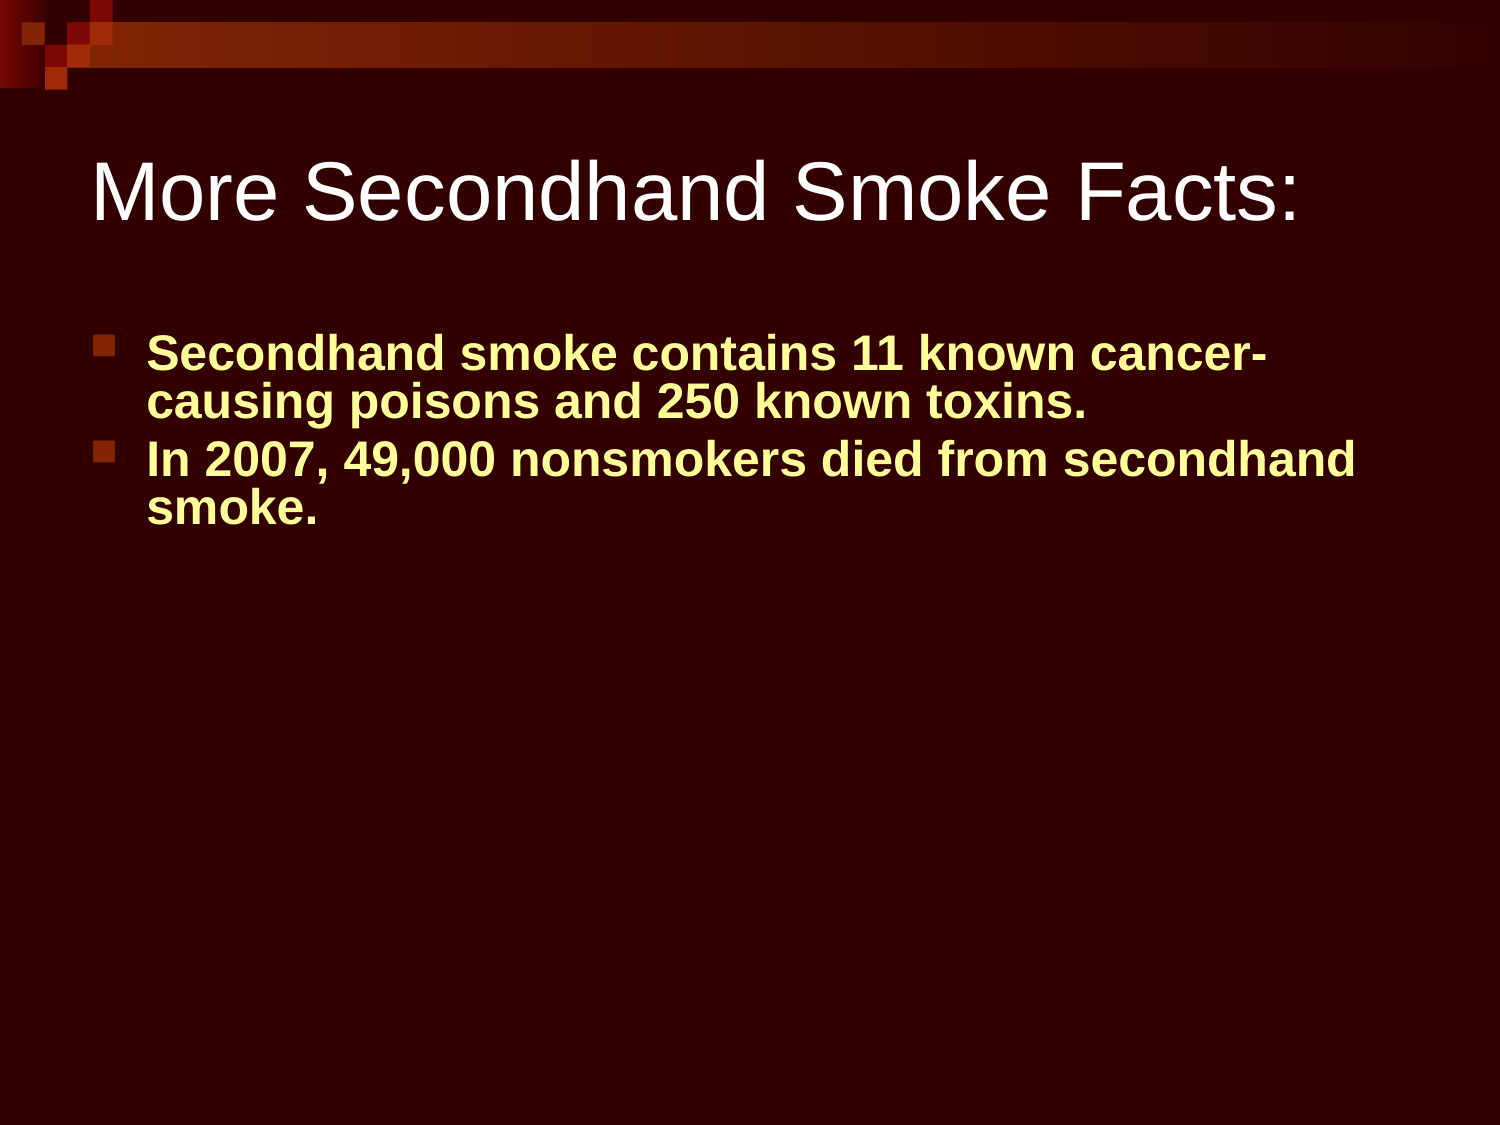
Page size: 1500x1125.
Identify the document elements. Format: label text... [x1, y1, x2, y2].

title More Secondhand Smoke Facts: [74, 74, 1426, 301]
list Secondhand smoke contains 11 known cancer-causing poisons and 250 known toxins. In 2007, 49,000 nonsmokers died from secondhand smoke. [74, 324, 1426, 963]
